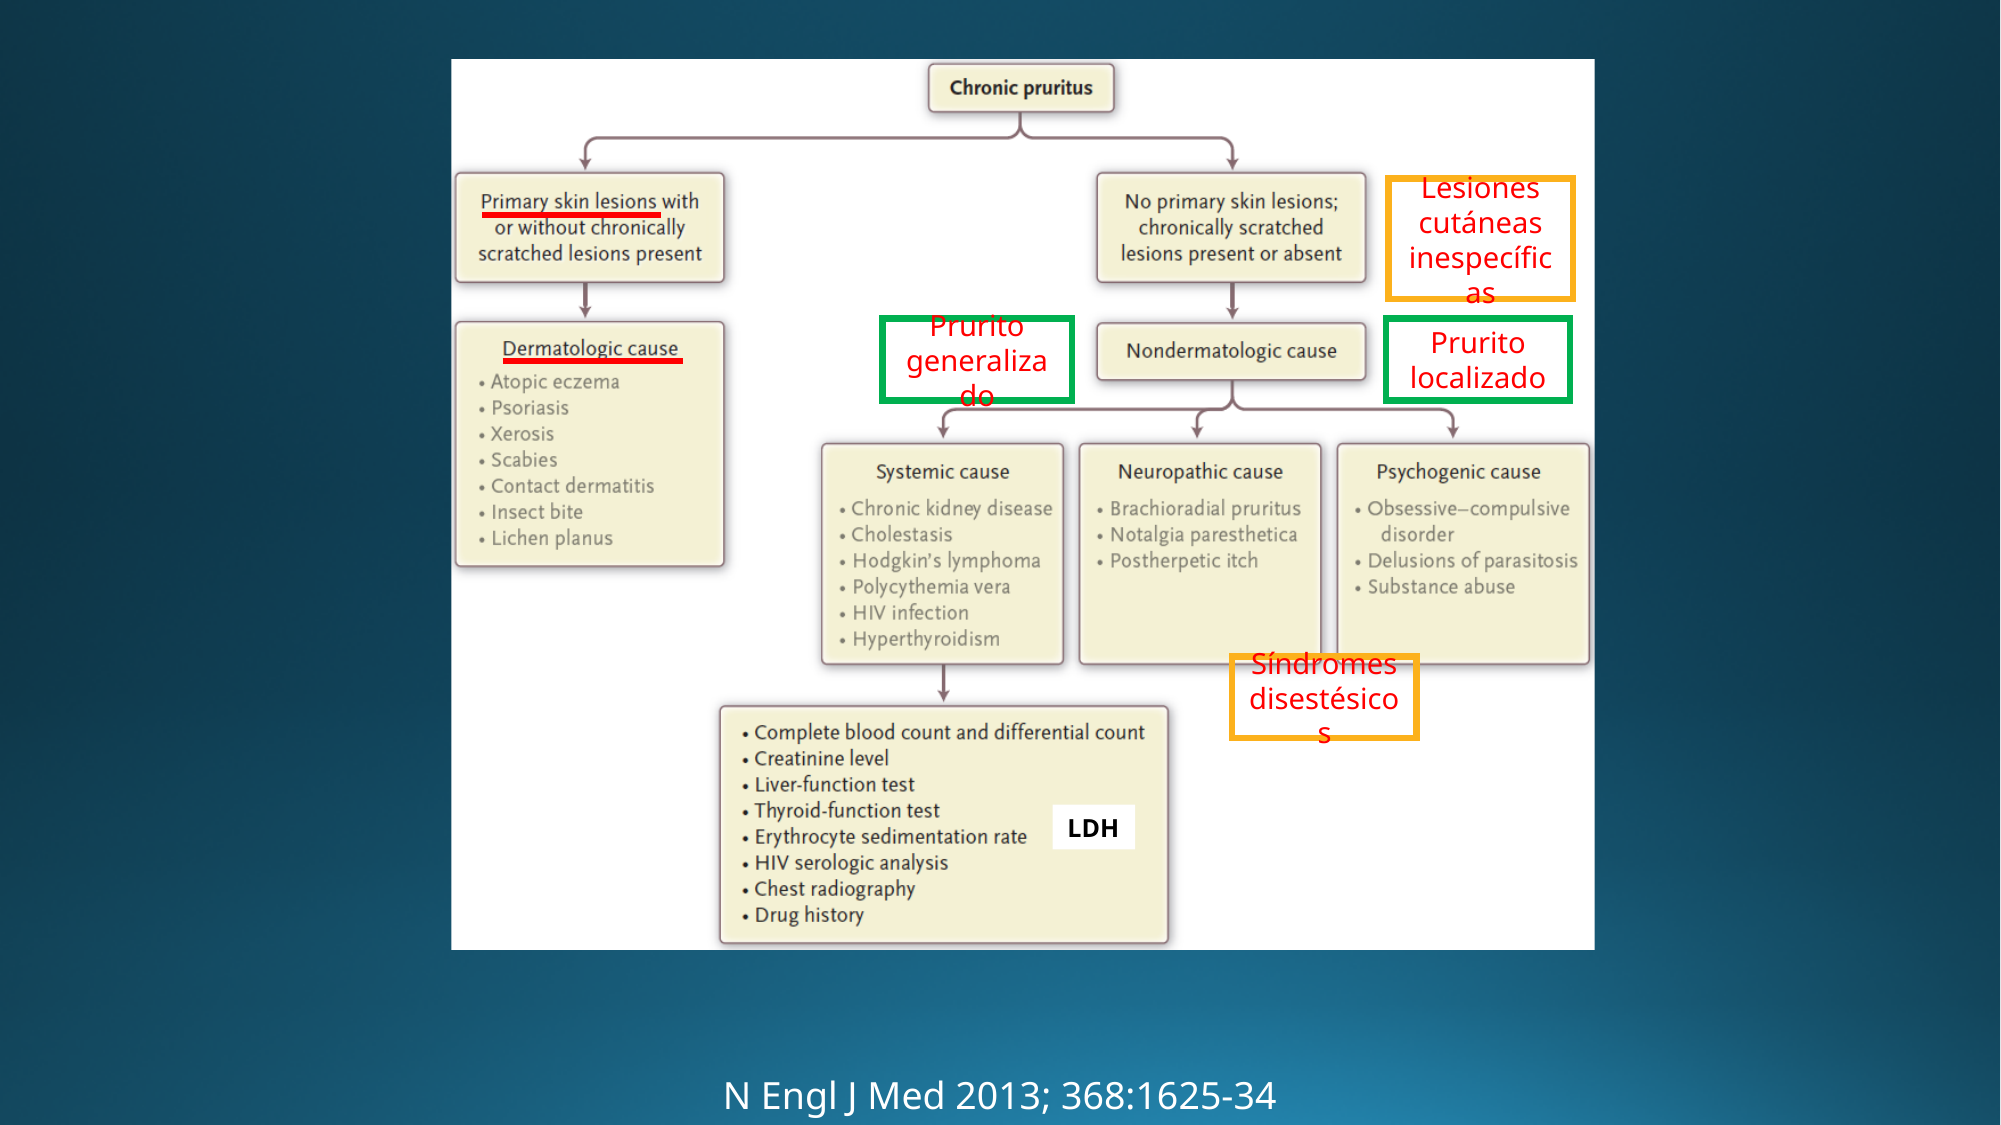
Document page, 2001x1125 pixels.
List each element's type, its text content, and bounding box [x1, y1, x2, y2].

picture [0, 0, 2001, 1125]
text_box N Engl J Med 2013; 368:1625-34 [0, 1064, 2000, 1125]
